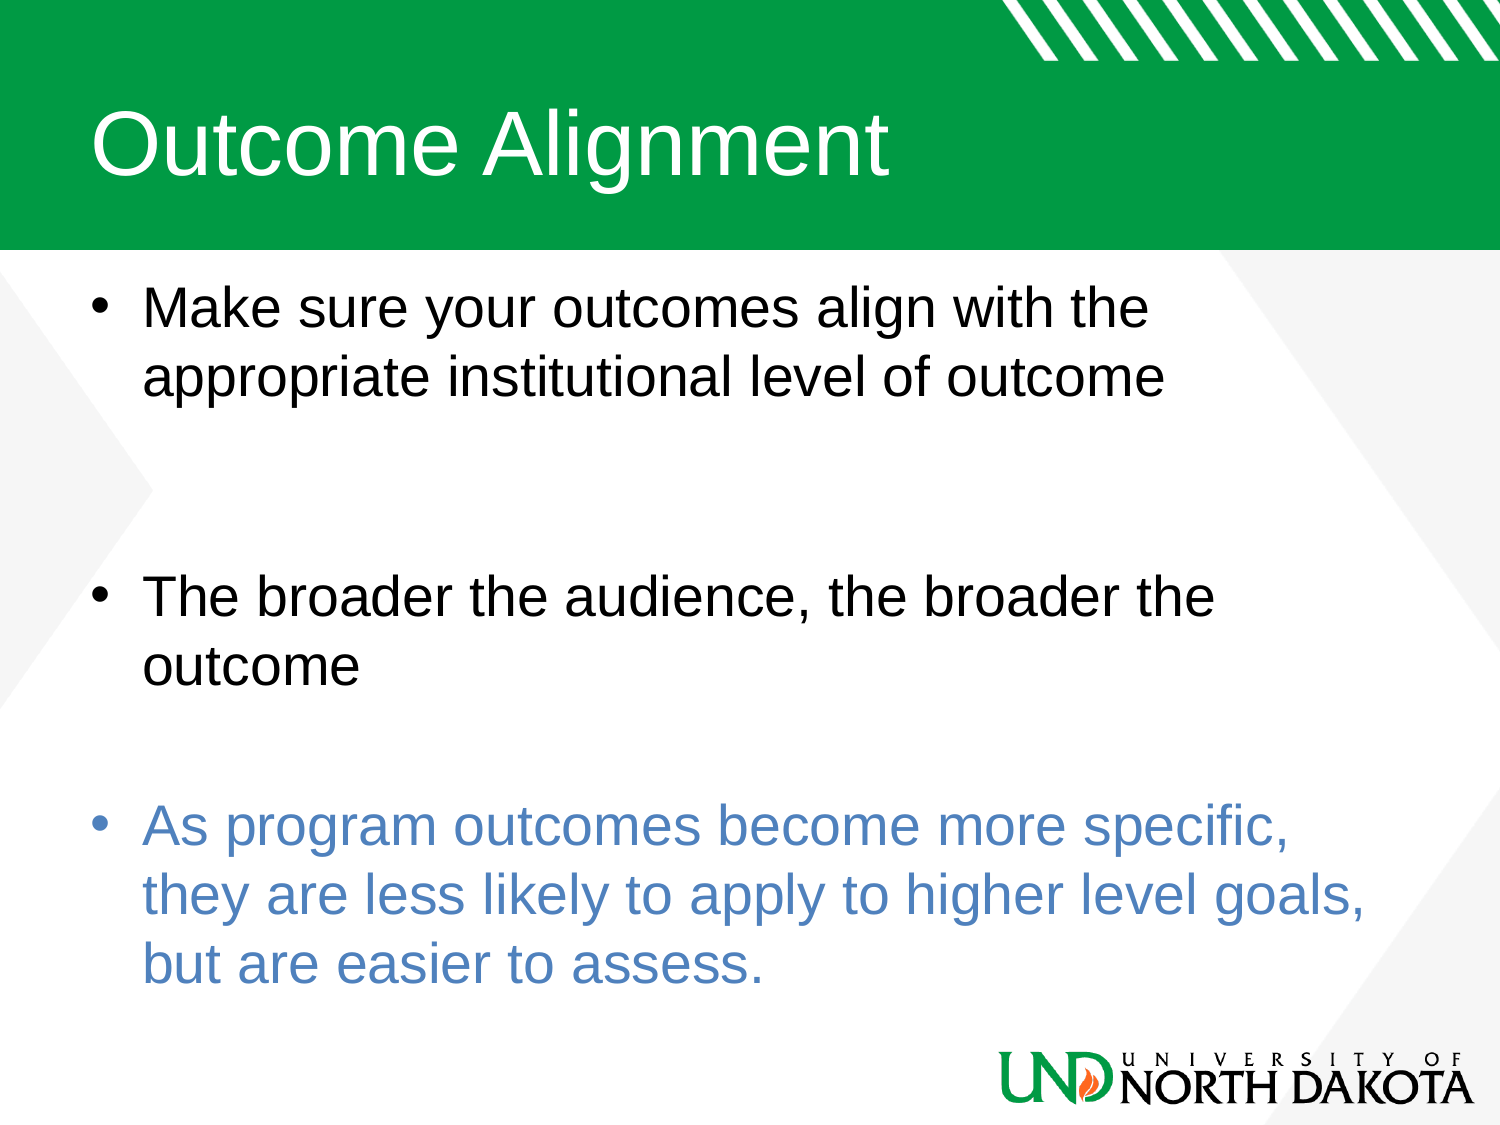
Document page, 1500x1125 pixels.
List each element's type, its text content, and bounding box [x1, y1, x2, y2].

title Outcome Alignment [75, 45, 1425, 233]
picture [995, 1047, 1476, 1109]
list Make sure your outcomes align with the appropriate institutional level of outcome The broader the audience, the broader the outcome As program outcomes become more specific, they are less likely to apply to higher level goals, but are easier to assess. [75, 262, 1425, 1005]
picture [979, 0, 1500, 61]
